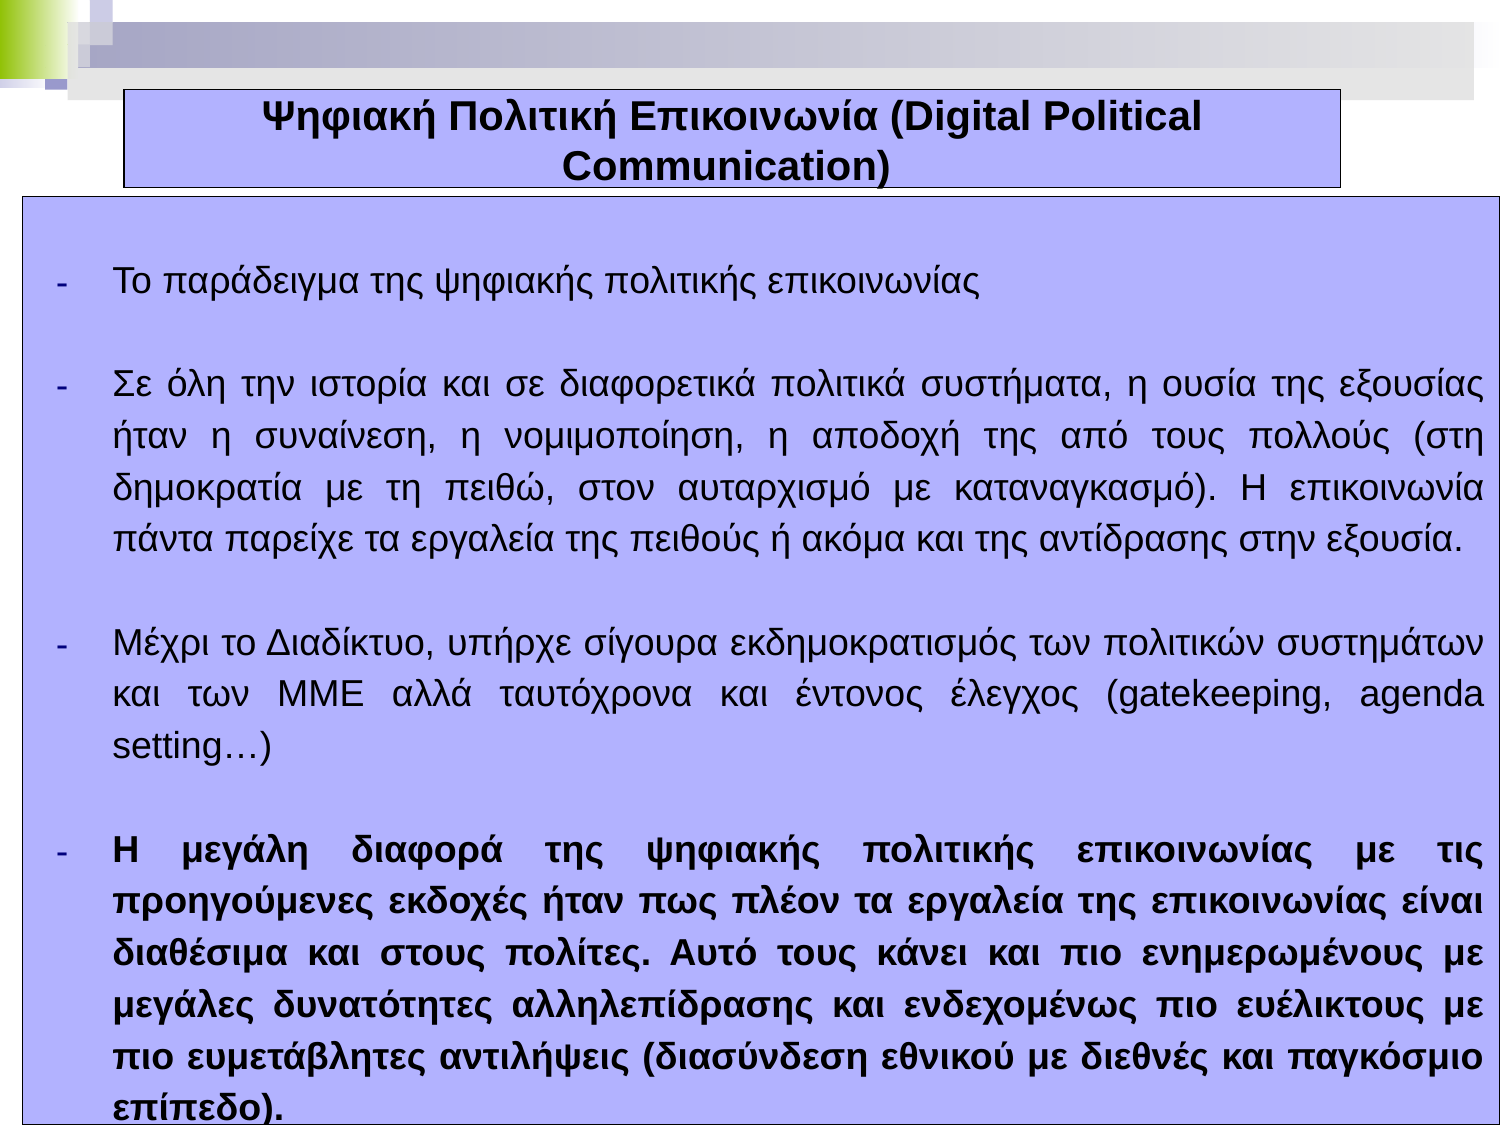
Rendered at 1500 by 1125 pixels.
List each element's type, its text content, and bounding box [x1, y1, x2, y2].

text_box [0, 0, 1475, 101]
title Ψηφιακή Πολιτική Επικοινωνία (Digital Political Communication) [123, 110, 1341, 188]
list To παράδειγμα της ψηφιακής πολιτικής επικοινωνίας Σε όλη την ιστορία και σε διαφορετικά πολιτικά συστήματα, η ουσία της εξουσίας ήταν η συναίνεση, η νομιμοποίηση, η αποδοχή της από τους πολλούς (στη δημοκρατία με τη πειθώ, στον αυταρχισμό με καταναγκασμό). Η επικοινωνία πάντα παρείχε τα εργαλεία της πειθούς ή ακόμα και της αντίδρασης στην εξουσία. Μέχρι το Διαδίκτυο, υπήρχε σίγουρα εκδημοκρατισμός των πολιτικών συστημάτων και των ΜΜΕ αλλά ταυτόχρονα και έντονος έλεγχος (gatekeeping, agenda setting…) Η μεγάλη διαφορά της ψηφιακής πολιτικής επικοινωνίας με τις προηγούμενες εκδοχές ήταν πως πλέον τα εργαλεία της επικοινωνίας είναι διαθέσιμα και στους πολίτες. Αυτό τους κάνει και πιο ενημερωμένους με μεγάλες δυνατότητες αλληλεπίδρασης και ενδεχομένως πιο ευέλικτους με πιο ευμετάβλητες αντιλήψεις (διασύνδεση εθνικού με διεθνές και παγκόσμιο επίπεδο). [22, 196, 1500, 1125]
